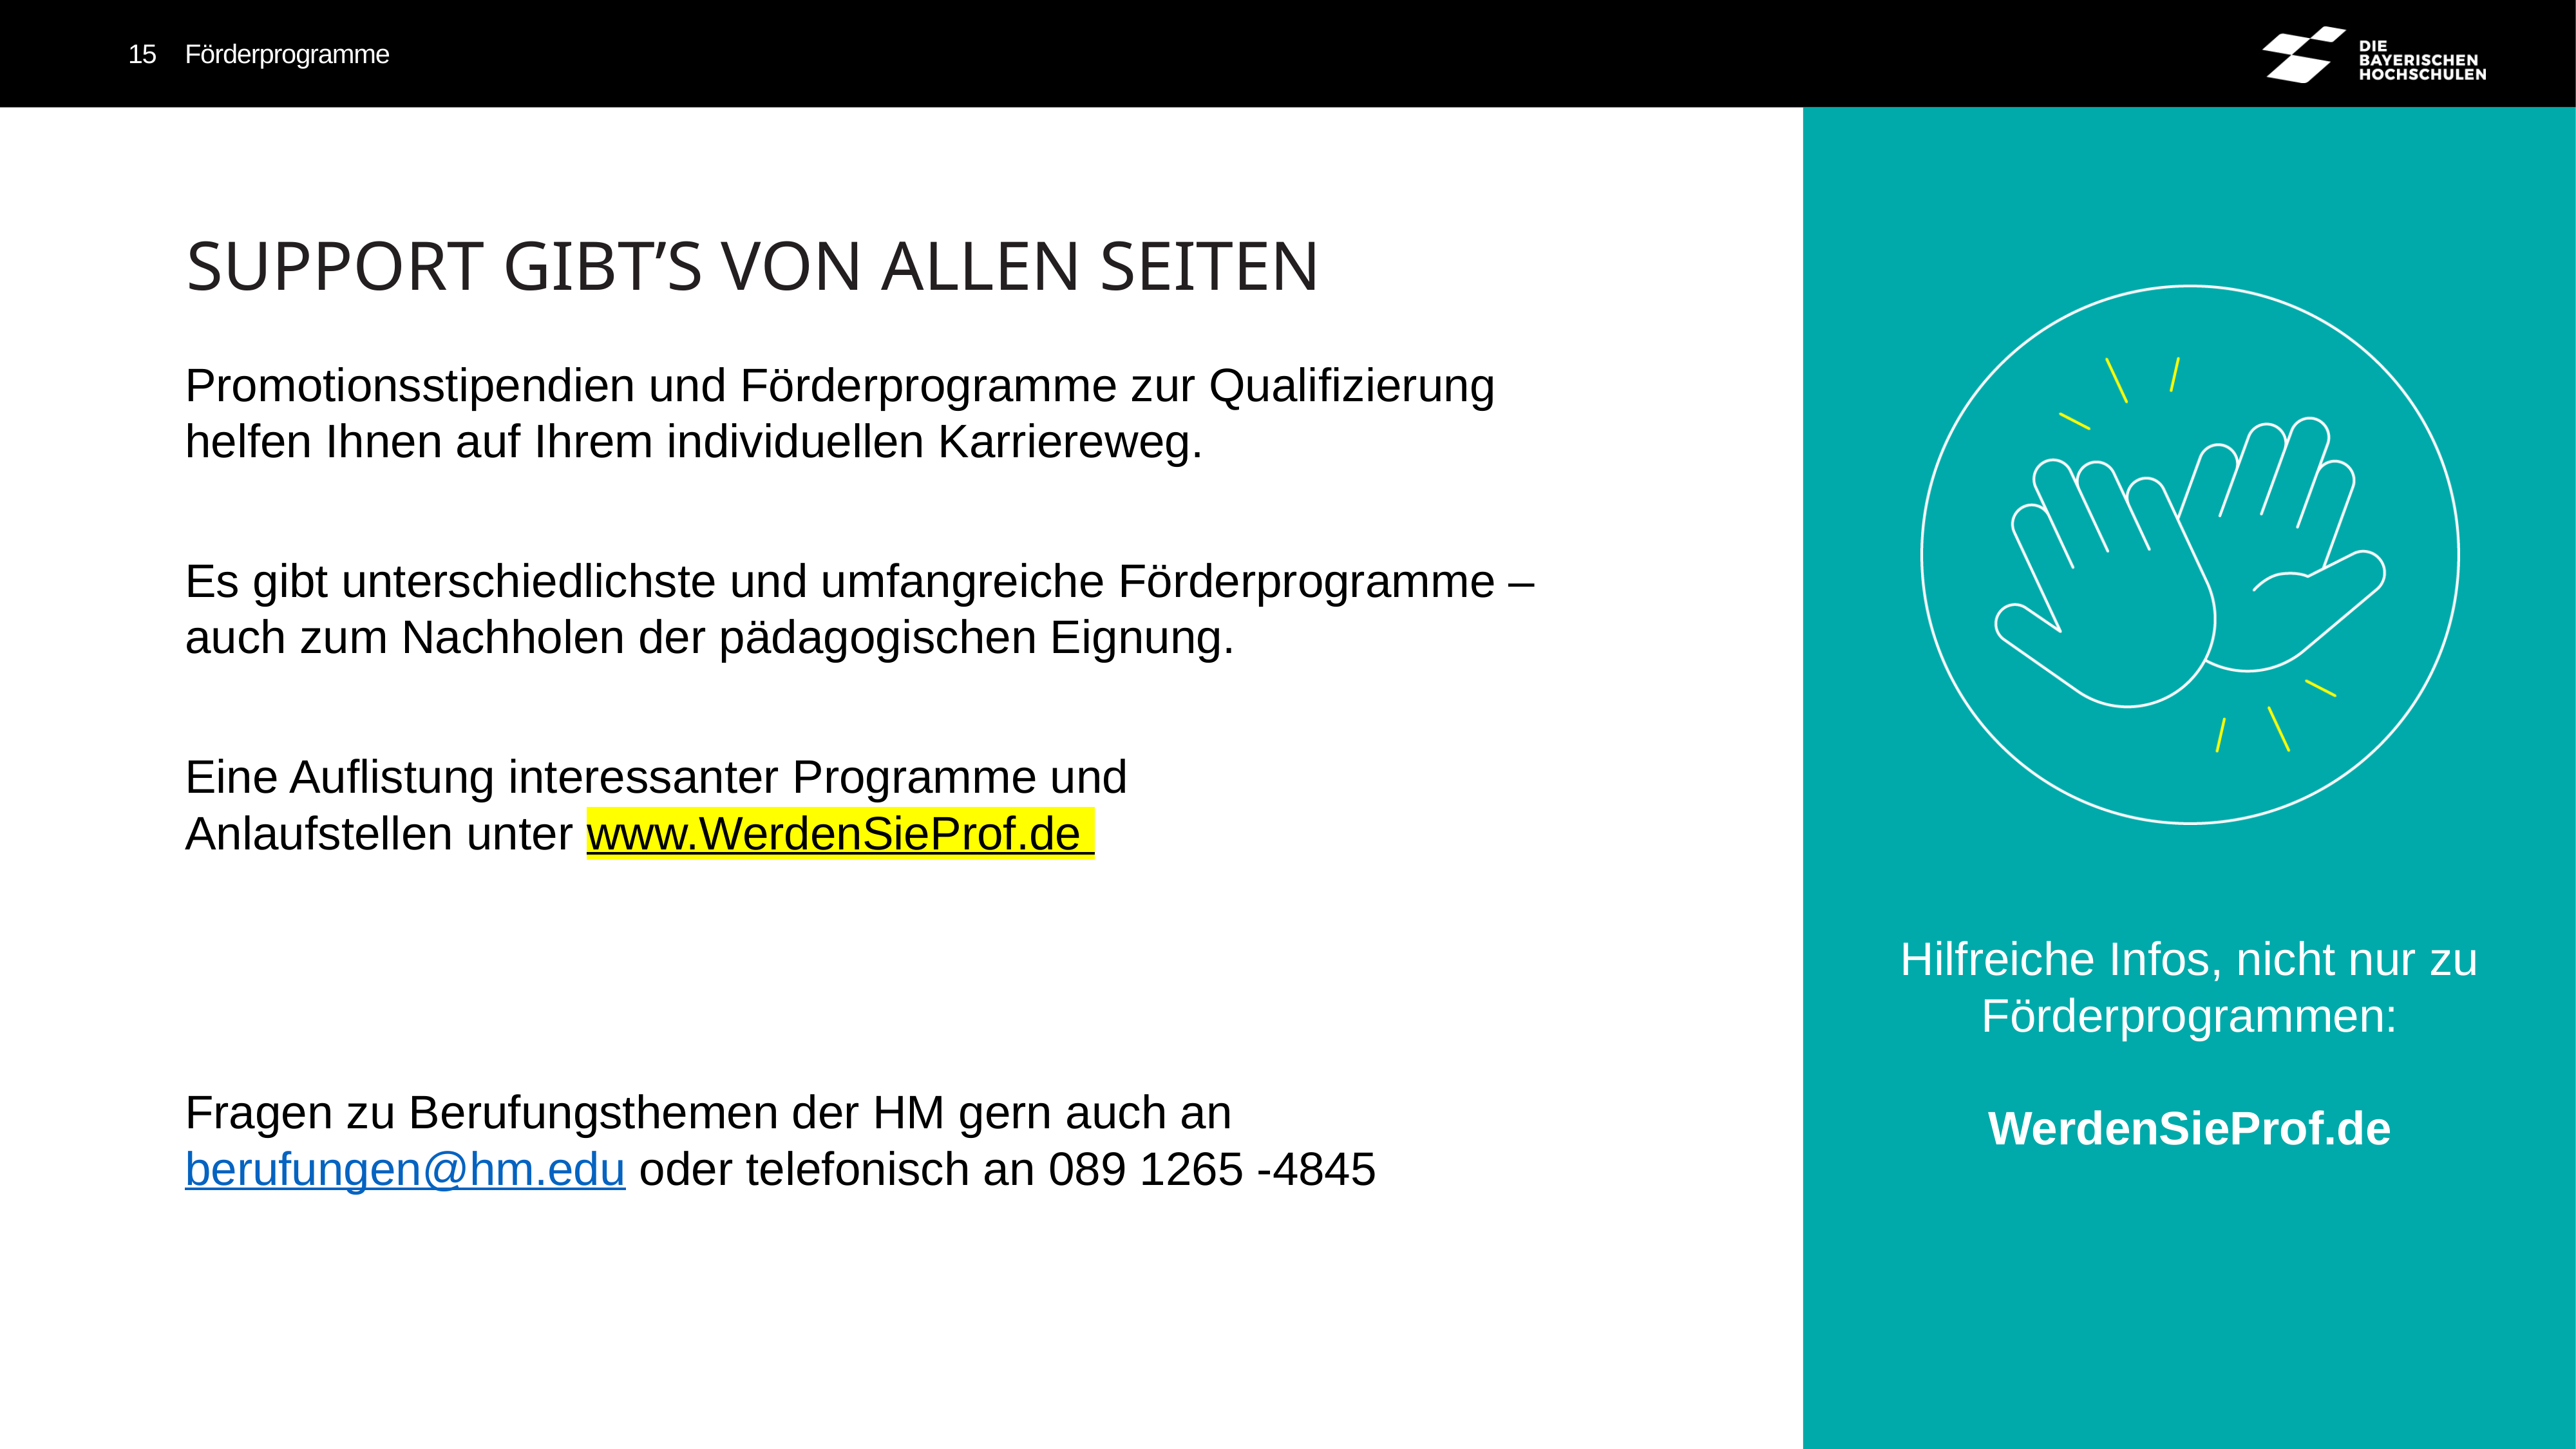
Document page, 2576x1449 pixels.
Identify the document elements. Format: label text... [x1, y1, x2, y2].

list Hilfreiche Infos, nicht nur zu Förderprogrammen: WerdenSieProf.de [1895, 928, 2485, 1156]
title SUPPORT GIBT’S VON ALLEN SEITEN [185, 221, 1589, 465]
list Promotionsstipendien und Förderprogramme zur Qualifizierung helfen Ihnen auf Ihrem individuellen Karriereweg. Es gibt unterschiedlichste und umfangreiche Förderprogramme – auch zum Nachholen der pädagogischen Eignung. Eine Auflistung interessanter Programme und Anlaufstellen unter www.WerdenSieProf.de Fragen zu Berufungsthemen der HM gern auch an berufungen@hm.edu oder telefonisch an 089 1265 -4845 [185, 465, 1586, 1203]
list Förderprogramme [185, 35, 525, 70]
picture [2262, 26, 2486, 83]
slide_number 15 [97, 35, 157, 70]
picture [1920, 285, 2460, 825]
